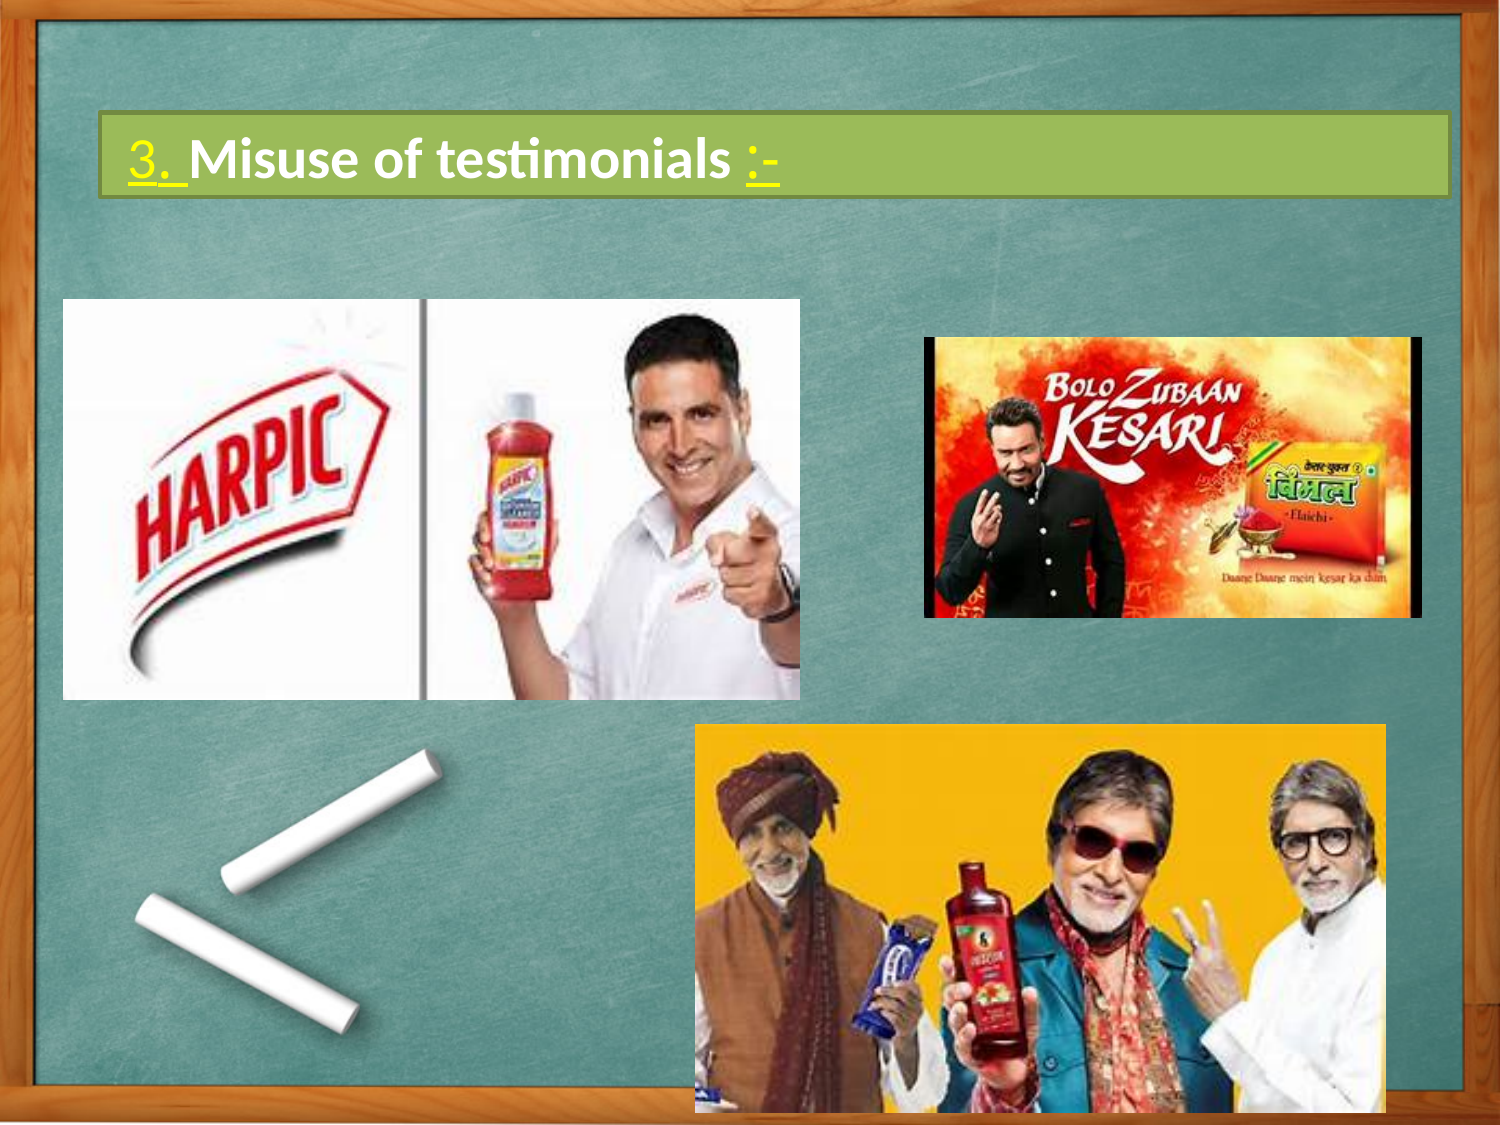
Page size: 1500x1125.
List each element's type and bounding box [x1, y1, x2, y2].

picture [924, 337, 1423, 618]
picture [695, 724, 1387, 1113]
list [0, 0, 1500, 1125]
picture [63, 299, 801, 701]
